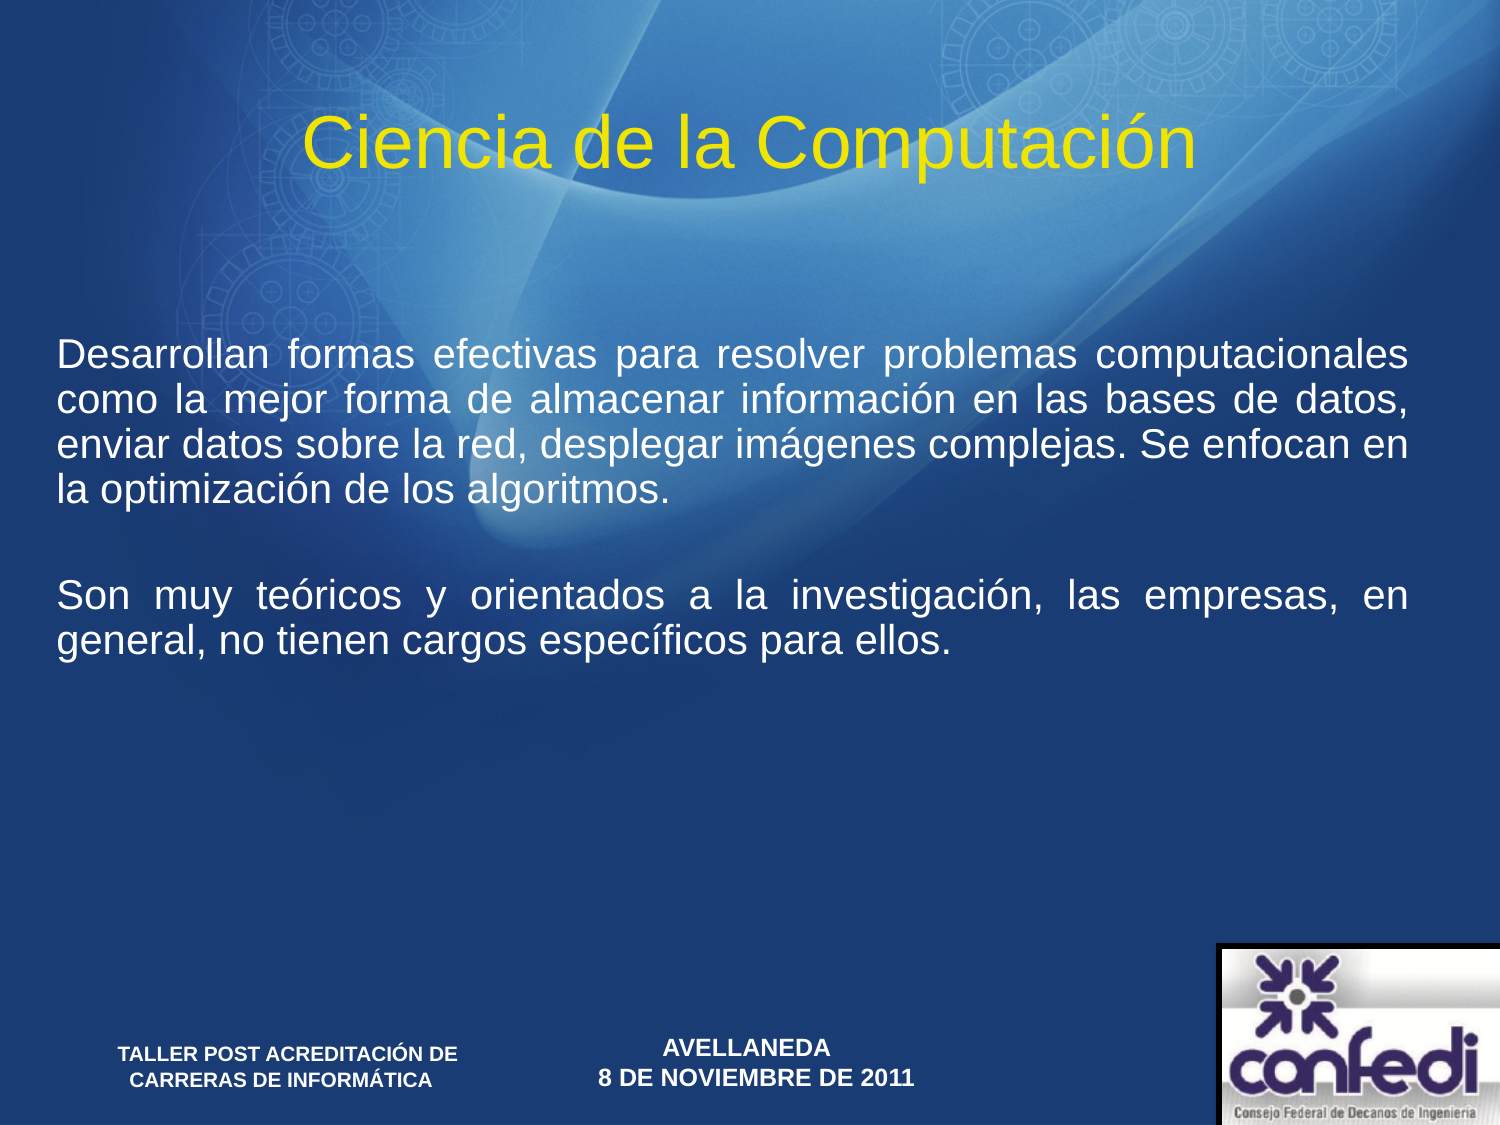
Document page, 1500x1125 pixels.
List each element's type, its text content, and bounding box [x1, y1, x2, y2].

picture [1222, 949, 1500, 1125]
title Ciencia de la Computación [74, 44, 1426, 233]
footer Avellaneda 8 de Noviembre de 2011 [512, 1024, 988, 1103]
slide_number TALLER POST ACREDITACIÓN DE CARRERAS DE INFORMÁTICA [75, 1024, 493, 1103]
list Desarrollan formas efectivas para resolver problemas computacionales como la mejor forma de almacenar información en las bases de datos, enviar datos sobre la red, desplegar imágenes complejas. Se enfocan en la optimización de los algoritmos. Son muy teóricos y orientados a la investigación, las empresas, en general, no tienen cargos específicos para ellos. [40, 324, 1426, 1001]
picture [0, 0, 1500, 1125]
